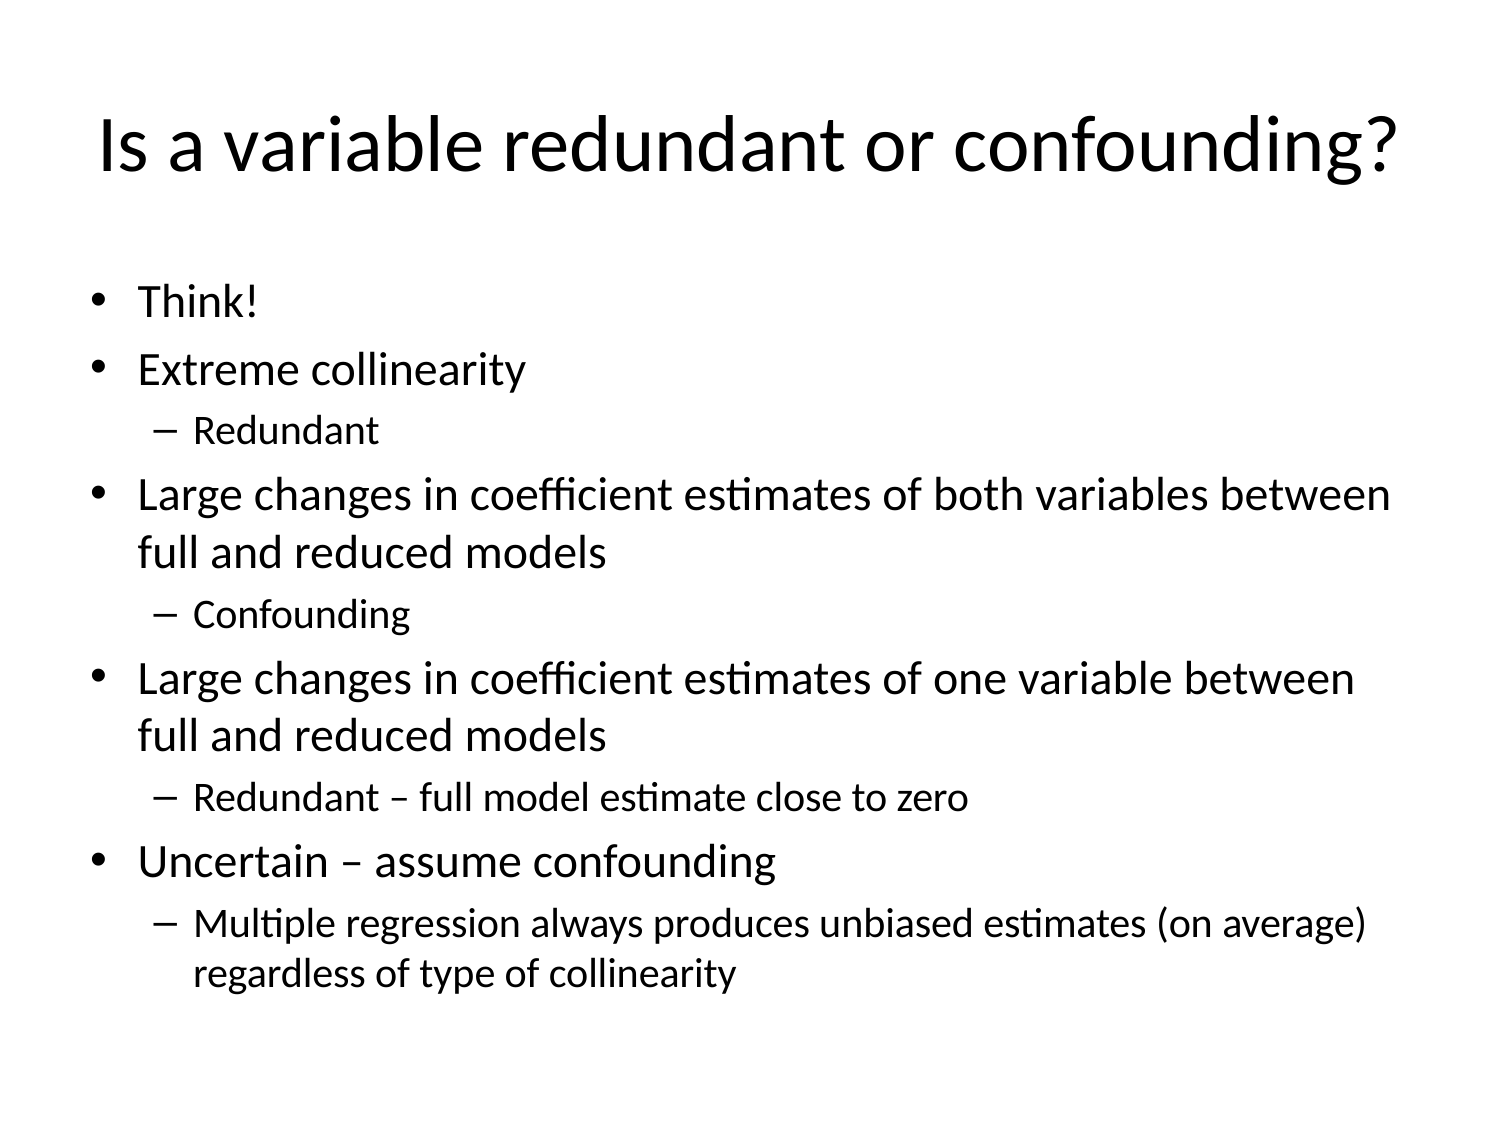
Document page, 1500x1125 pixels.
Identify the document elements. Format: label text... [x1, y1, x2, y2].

list Think! Extreme collinearity Redundant Large changes in coefficient estimates of both variables between full and reduced models Confounding Large changes in coefficient estimates of one variable between full and reduced models Redundant – full model estimate close to zero Uncertain – assume confounding Multiple regression always produces unbiased estimates (on average) regardless of type of collinearity [75, 262, 1425, 1005]
title Is a variable redundant or confounding? [75, 45, 1425, 233]
